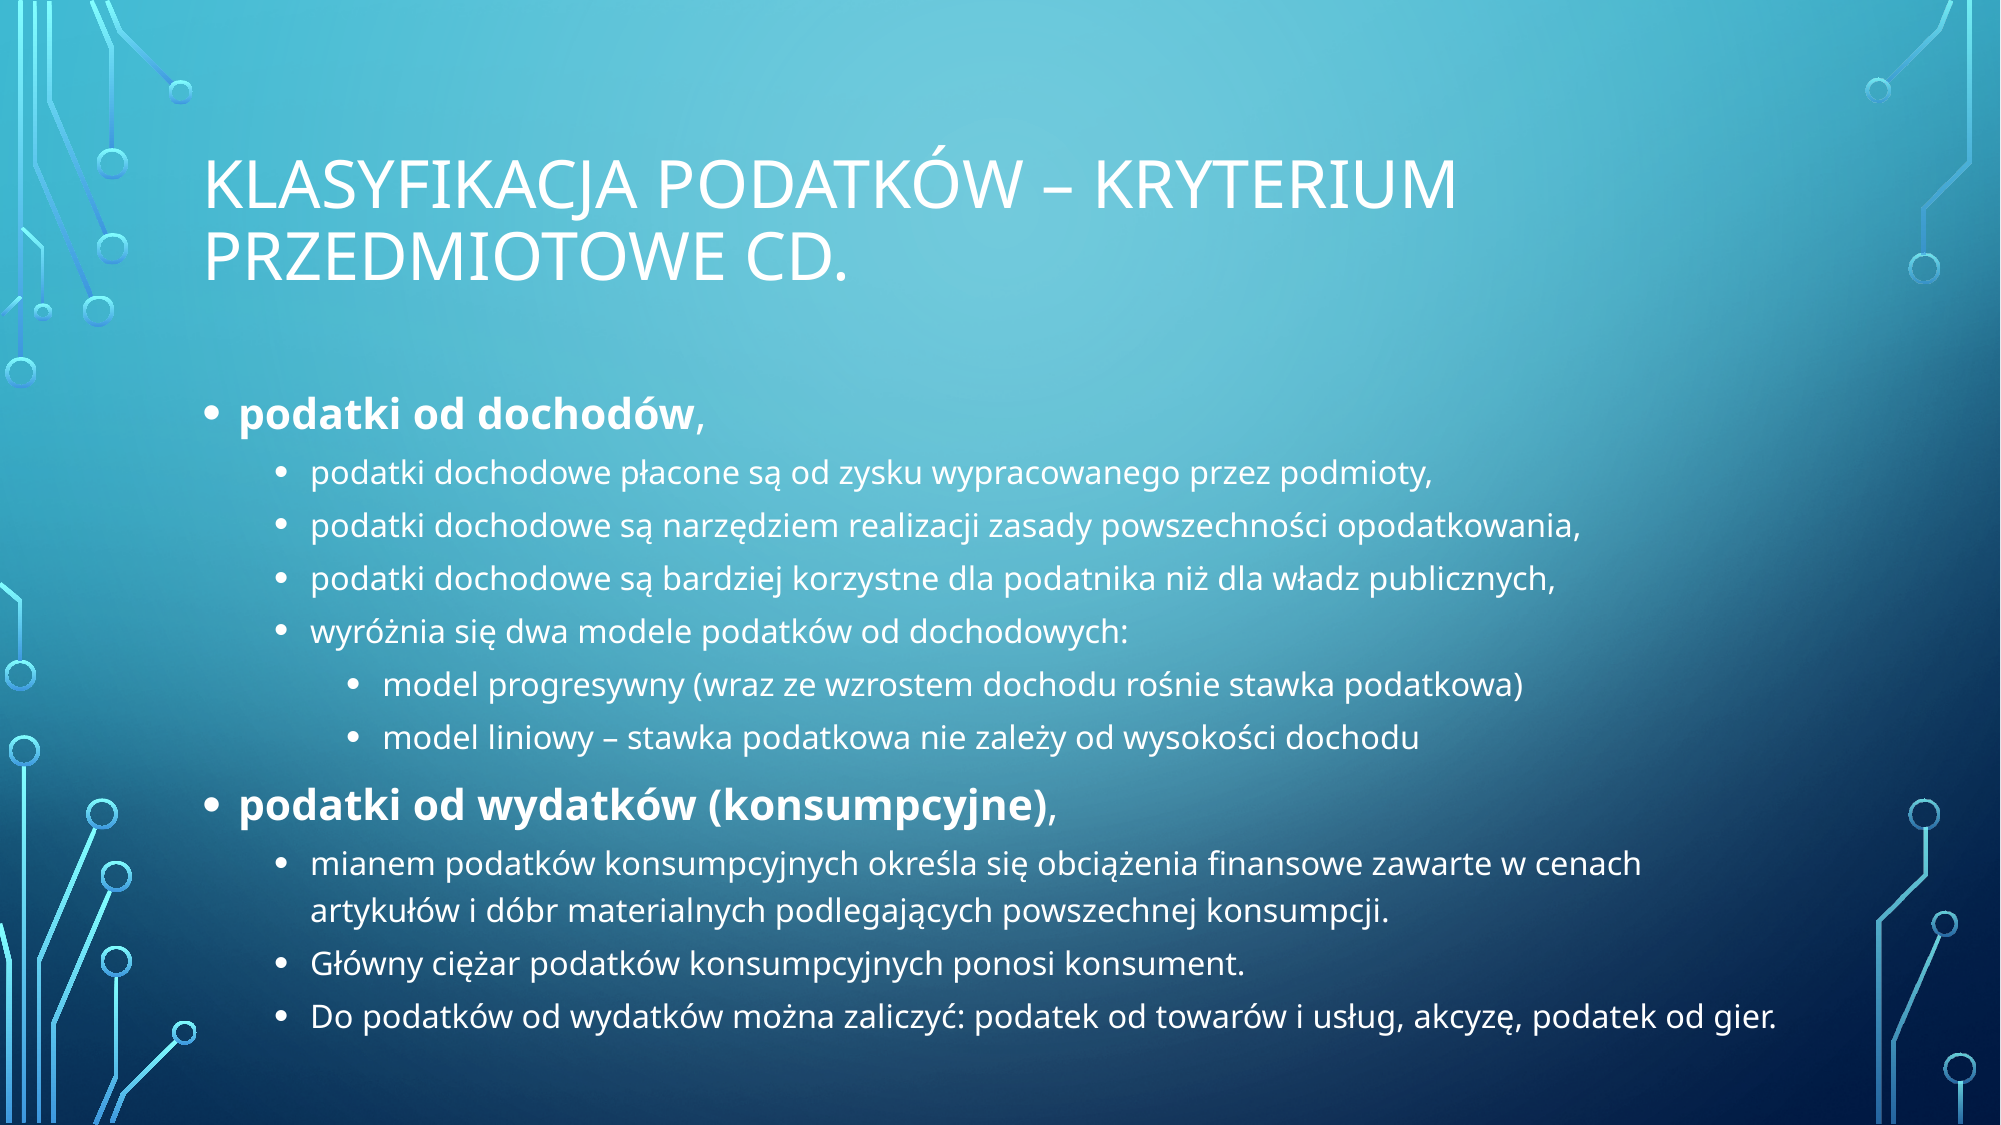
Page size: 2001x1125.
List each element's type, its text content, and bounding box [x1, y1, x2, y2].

title Klasyfikacja podatków – kryterium przedmiotowe cd. [187, 101, 1813, 344]
list podatki od dochodów, podatki dochodowe płacone są od zysku wypracowanego przez podmioty, podatki dochodowe są narzędziem realizacji zasady powszechności opodatkowania, podatki dochodowe są bardziej korzystne dla podatnika niż dla władz publicznych, wyróżnia się dwa modele podatków od dochodowych: model progresywny (wraz ze wzrostem dochodu rośnie stawka podatkowa) model liniowy – stawka podatkowa nie zależy od wysokości dochodu podatki od wydatków (konsumpcyjne), mianem podatków konsumpcyjnych określa się obciążenia finansowe zawarte w cenach artykułów i dóbr materialnych podlegających powszechnej konsumpcji. Główny ciężar podatków konsumpcyjnych ponosi konsument. Do podatków od wydatków można zaliczyć: podatek od towarów i usług, akcyzę, podatek od gier. [187, 369, 1813, 1047]
